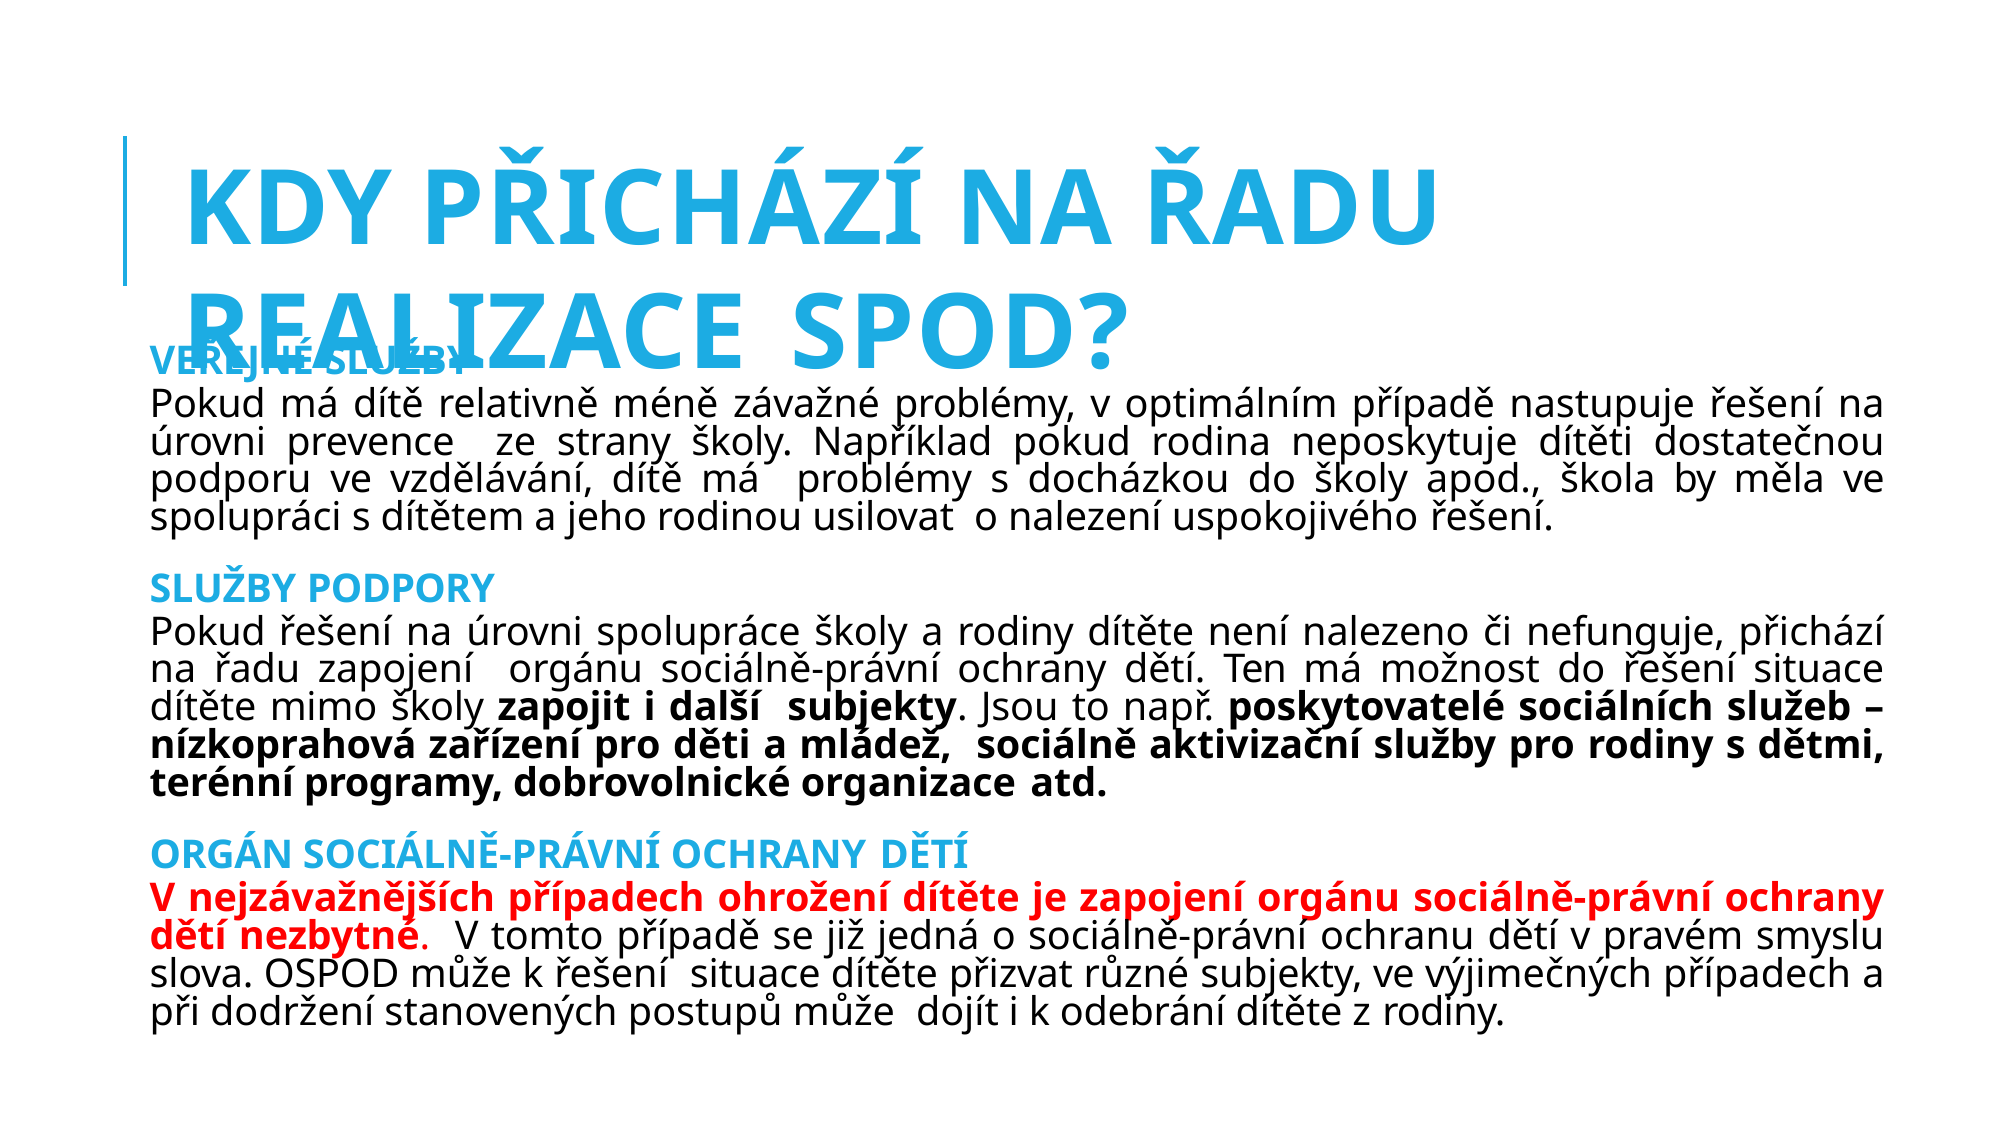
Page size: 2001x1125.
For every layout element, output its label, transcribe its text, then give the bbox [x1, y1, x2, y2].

title KDY PŘICHÁZÍ NA ŘADU REALIZACE SPOD? [180, 137, 1809, 337]
text_box VEŘEJNÉ SLUŽBY Pokud má dítě relativně méně závažné problémy, v optimálním případě nastupuje řešení na úrovni prevence ze strany školy. Například pokud rodina neposkytuje dítěti dostatečnou podporu ve vzdělávání, dítě má problémy s docházkou do školy apod., škola by měla ve spolupráci s dítětem a jeho rodinou usilovat o nalezení uspokojivého řešení. SLUŽBY PODPORY Pokud řešení na úrovni spolupráce školy a rodiny dítěte není nalezeno či nefunguje, přichází na řadu zapojení orgánu sociálně-právní ochrany dětí. Ten má možnost do řešení situace dítěte mimo školy zapojit i další subjekty. Jsou to např. poskytovatelé sociálních služeb – nízkoprahová zařízení pro děti a mládež, sociálně aktivizační služby pro rodiny s dětmi, terénní programy, dobrovolnické organizace atd. ORGÁN SOCIÁLNĚ-PRÁVNÍ OCHRANY DĚTÍ V nejzávažnějších případech ohrožení dítěte je zapojení orgánu sociálně-právní ochrany dětí nezbytné. V tomto případě se již jedná o sociálně-právní ochranu dětí v pravém smyslu slova. OSPOD může k řešení situace dítěte přizvat různé subjekty, ve výjimečných případech a při dodržení stanovených postupů může dojít i k odebrání dítěte z rodiny. [147, 337, 1886, 1033]
